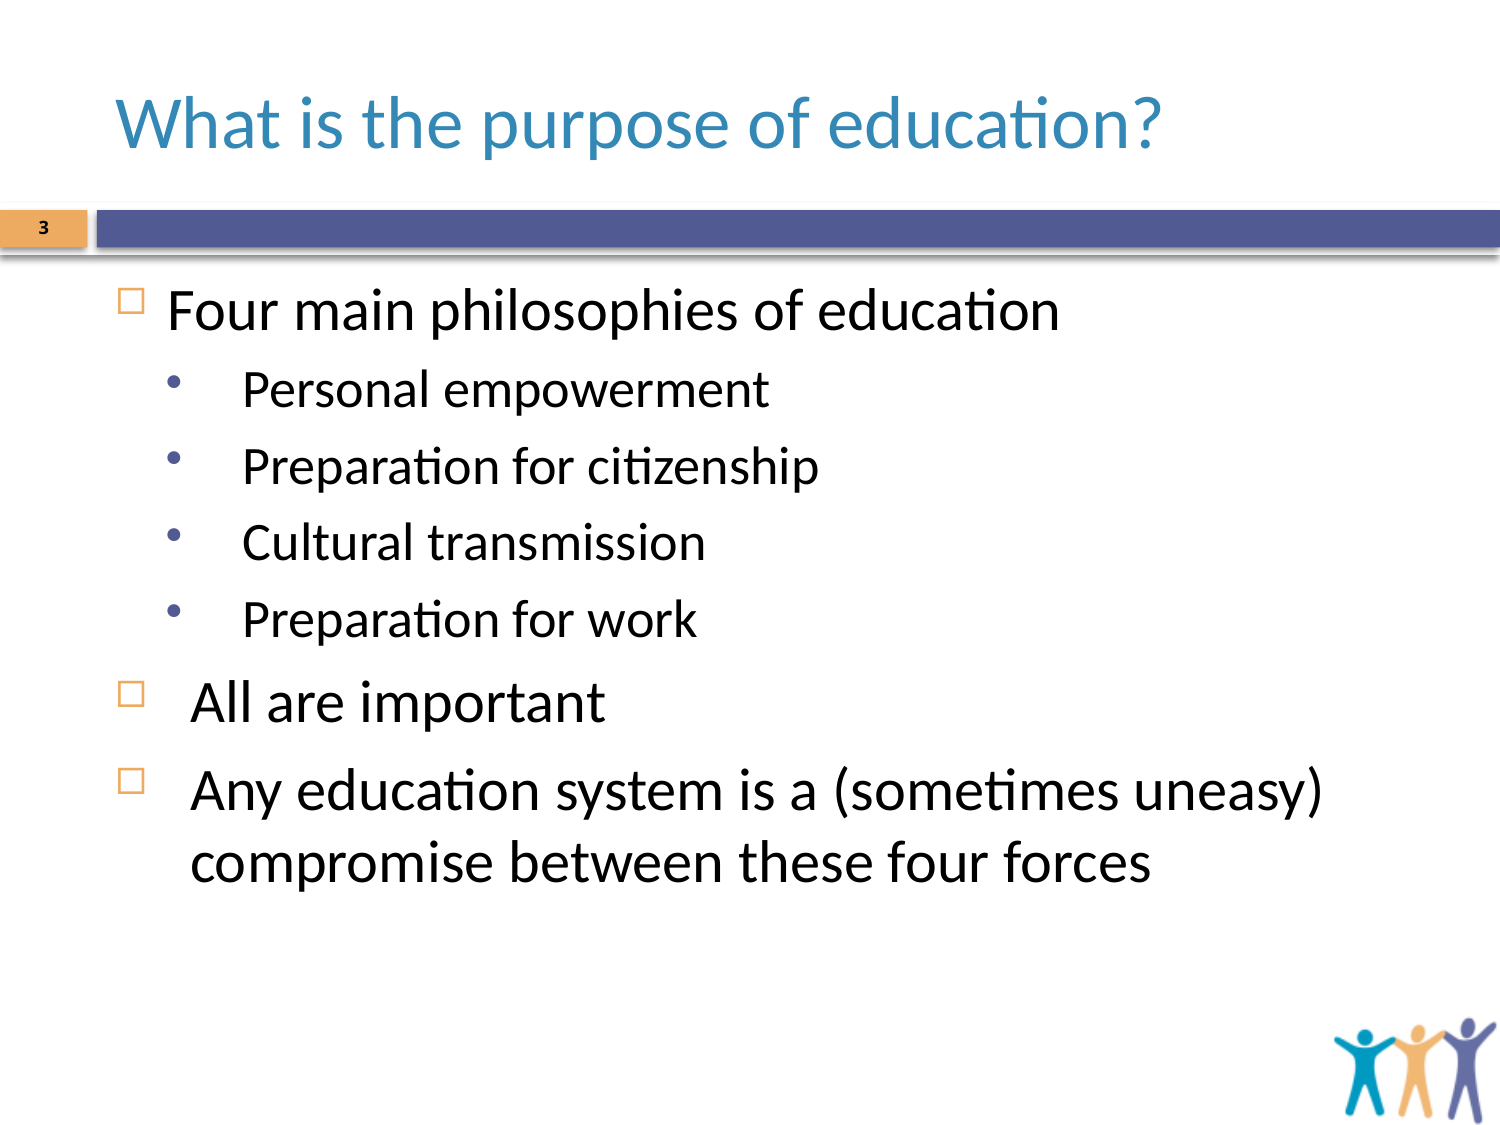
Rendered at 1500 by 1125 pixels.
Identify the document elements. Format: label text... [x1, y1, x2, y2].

title What is the purpose of education? [100, 37, 1438, 200]
slide_number 3 [0, 208, 88, 249]
list Four main philosophies of education Personal empowerment Preparation for citizenship Cultural transmission Preparation for work All are important Any education system is a (sometimes uneasy) compromise between these four forces [100, 262, 1438, 1125]
